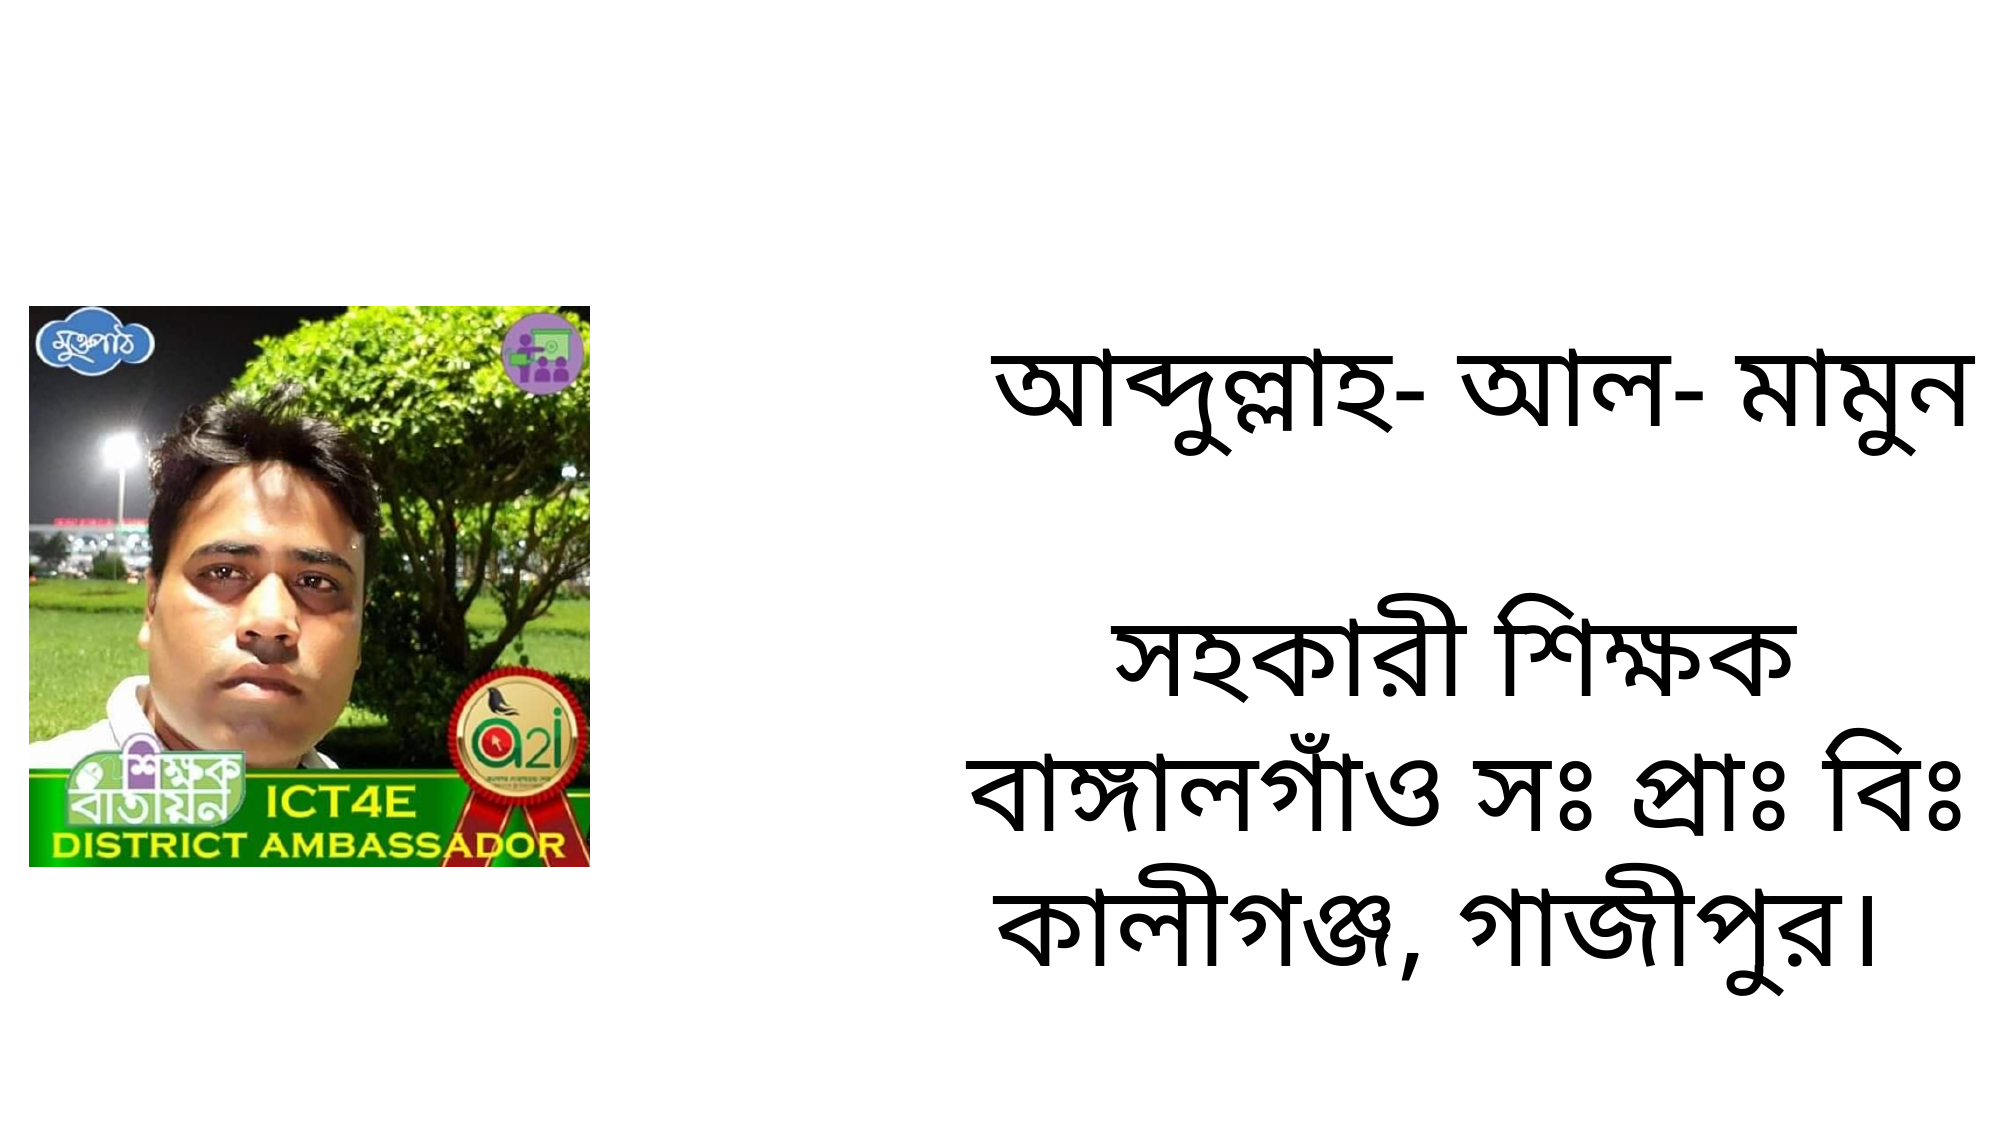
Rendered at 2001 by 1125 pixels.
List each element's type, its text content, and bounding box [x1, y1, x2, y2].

text_box আব্দুল্লাহ- আল- মামুন সহকারী শিক্ষক বাঙ্গালগাঁও সঃ প্রাঃ বিঃ কালীগঞ্জ, গাজীপুর। [937, 306, 2000, 997]
picture [29, 306, 590, 867]
